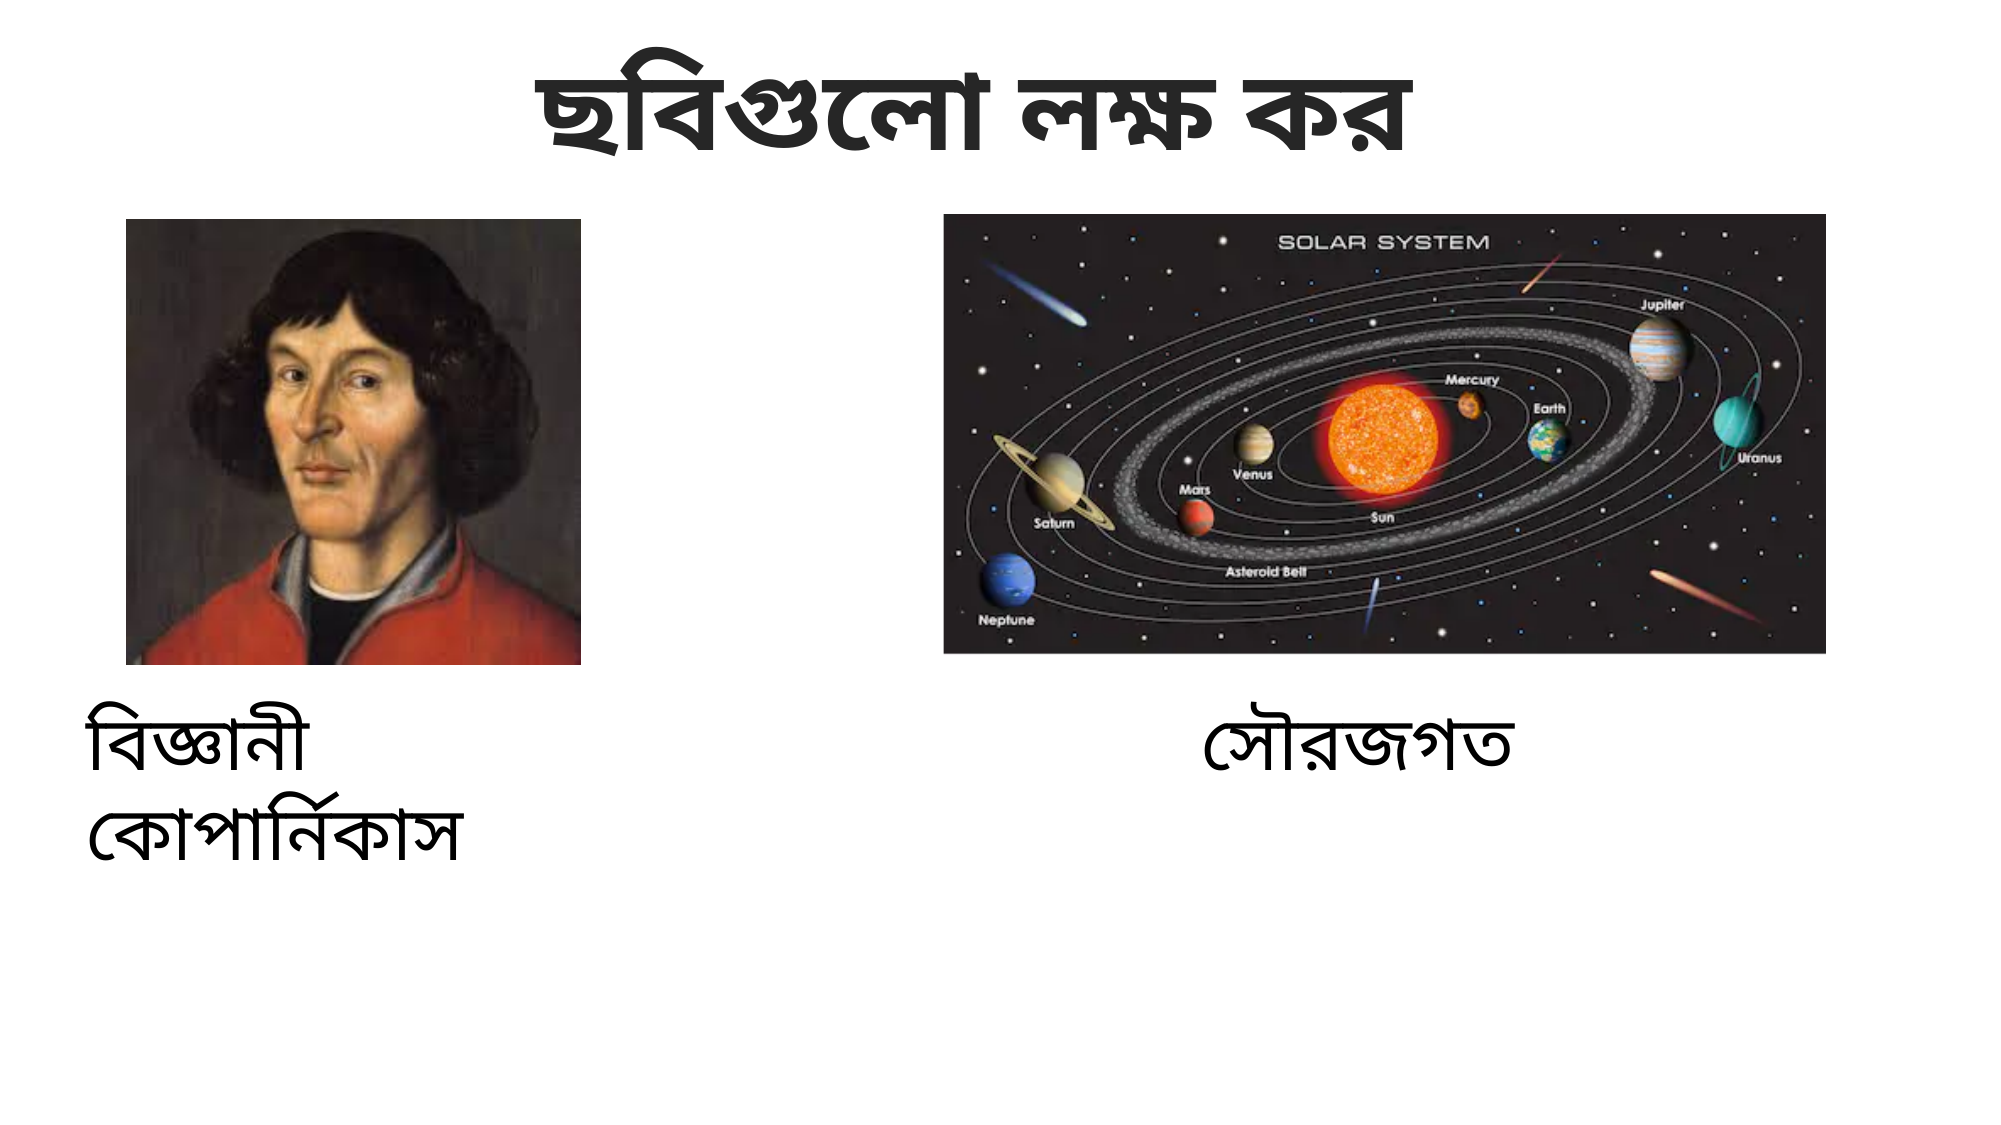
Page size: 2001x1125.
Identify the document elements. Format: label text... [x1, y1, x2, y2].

picture [126, 219, 581, 665]
text_box সৌরজগত [1186, 687, 1751, 793]
text_box বিজ্ঞানী কোপার্নিকাস [71, 687, 636, 883]
text_box ছবিগুলো লক্ষ কর [521, 30, 1457, 181]
picture [943, 214, 1826, 656]
